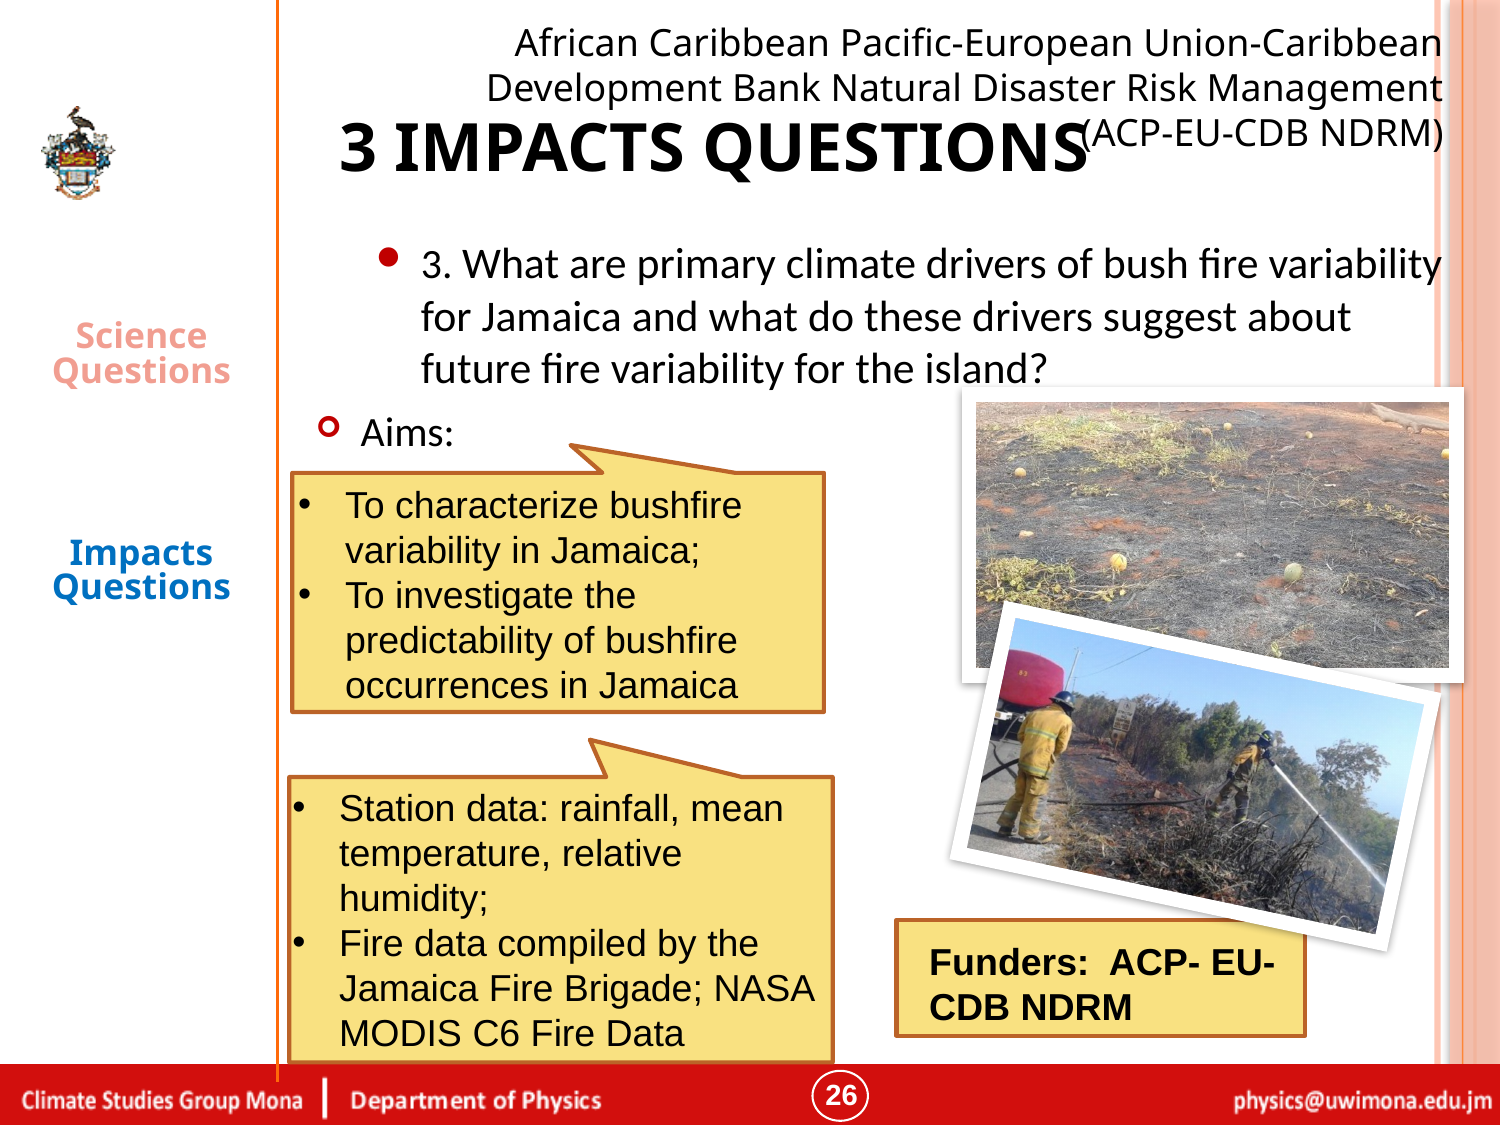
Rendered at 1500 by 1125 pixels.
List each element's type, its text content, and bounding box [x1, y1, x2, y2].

text_box Station data: rainfall, mean temperature, relative humidity; Fire data compiled by the Jamaica Fire Brigade; NASA MODIS C6 Fire Data [277, 777, 833, 1062]
picture [892, 1064, 1500, 1125]
text_box Science Questions Impacts Questions [17, 550, 266, 858]
text_box To characterize bushfire variability in Jamaica; To investigate the predictability of bushfire occurrences in Jamaica [283, 473, 857, 759]
text_box Science Questions Impacts Questions [17, 314, 266, 537]
title 3 Impacts Questions [324, 45, 1388, 193]
text_box [894, 918, 1247, 1038]
text_box [290, 442, 826, 473]
text_box African Caribbean Pacific-European Union-Caribbean Development Bank Natural Disaster Risk Management (ACP-EU-CDB NDRM) [395, 11, 1459, 162]
slide_number 26 [791, 1062, 892, 1125]
picture [41, 106, 118, 200]
text_box [287, 737, 835, 1065]
text_box 3. What are primary climate drivers of bush fire variability for Jamaica and what do these drivers suggest about future fire variability for the island? Aims: Datasets: [301, 227, 1459, 799]
picture [968, 401, 1450, 934]
text_box Funders: ACP- EU- CDB NDRM [914, 930, 1328, 1081]
picture [0, 1064, 791, 1125]
